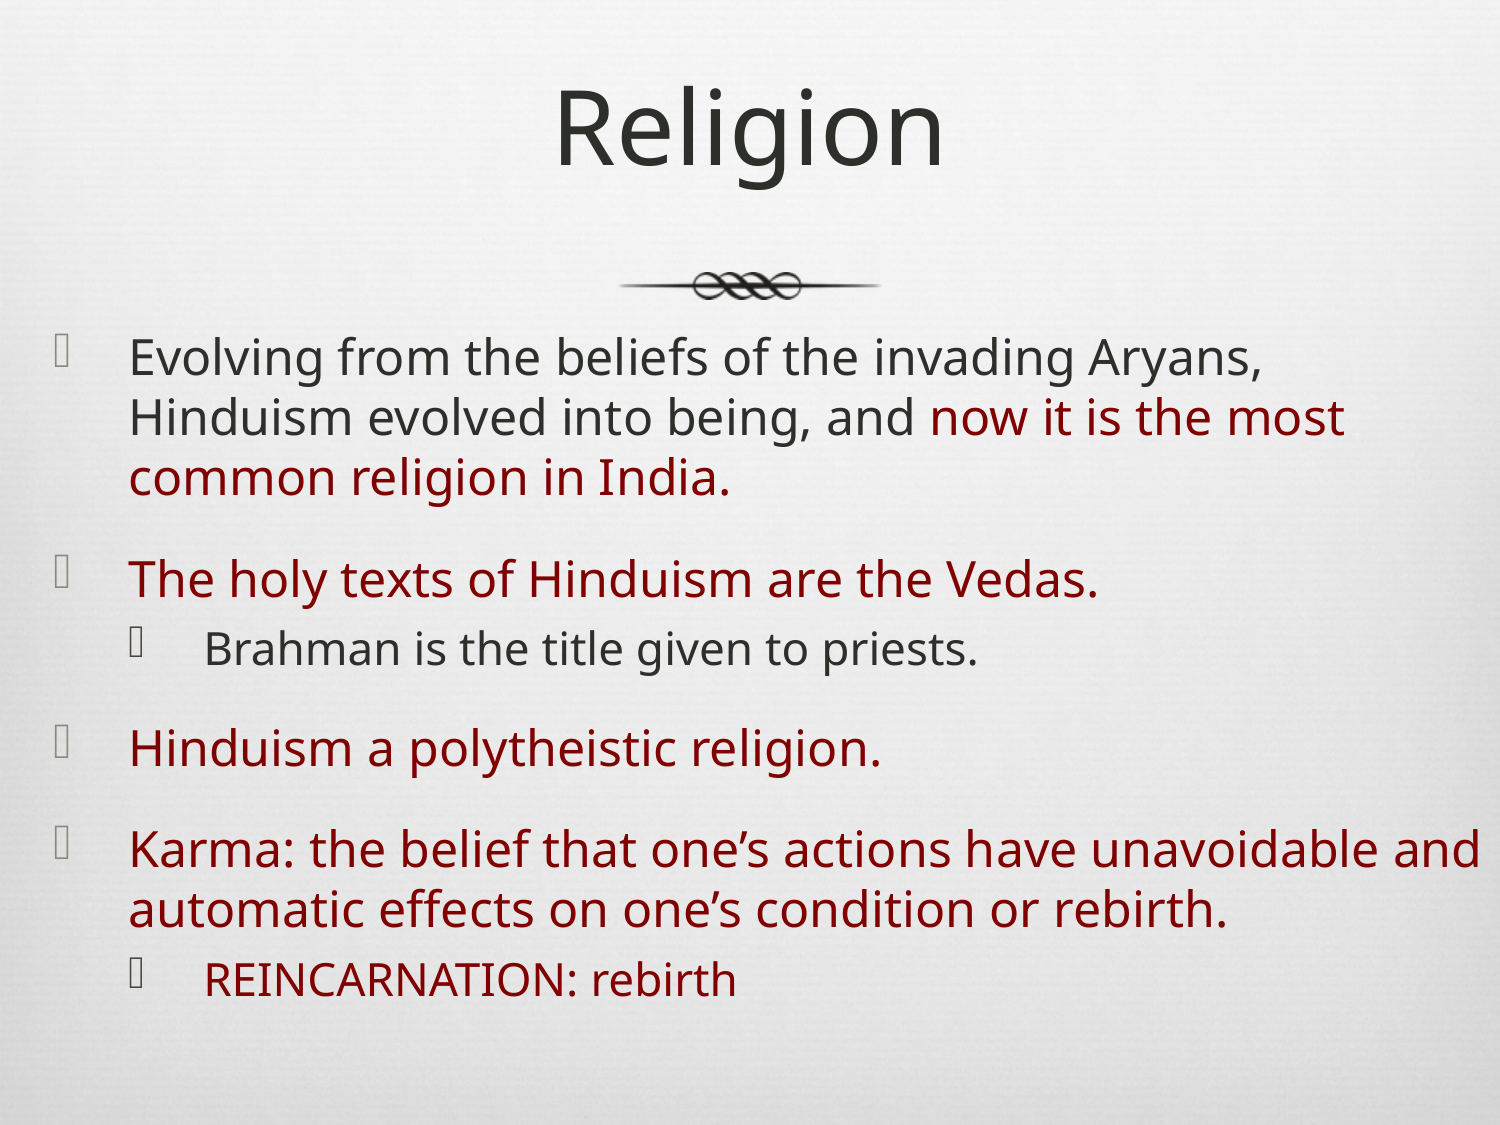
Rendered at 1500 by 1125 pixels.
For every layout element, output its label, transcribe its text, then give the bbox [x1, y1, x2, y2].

list Evolving from the beliefs of the invading Aryans, Hinduism evolved into being, and now it is the most common religion in India. The holy texts of Hinduism are the Vedas. Brahman is the title given to priests. Hinduism a polytheistic religion. Karma: the belief that one’s actions have unavoidable and automatic effects on one’s condition or rebirth. REINCARNATION: rebirth [38, 317, 1500, 1086]
title Religion [112, 11, 1388, 236]
picture [615, 272, 885, 300]
